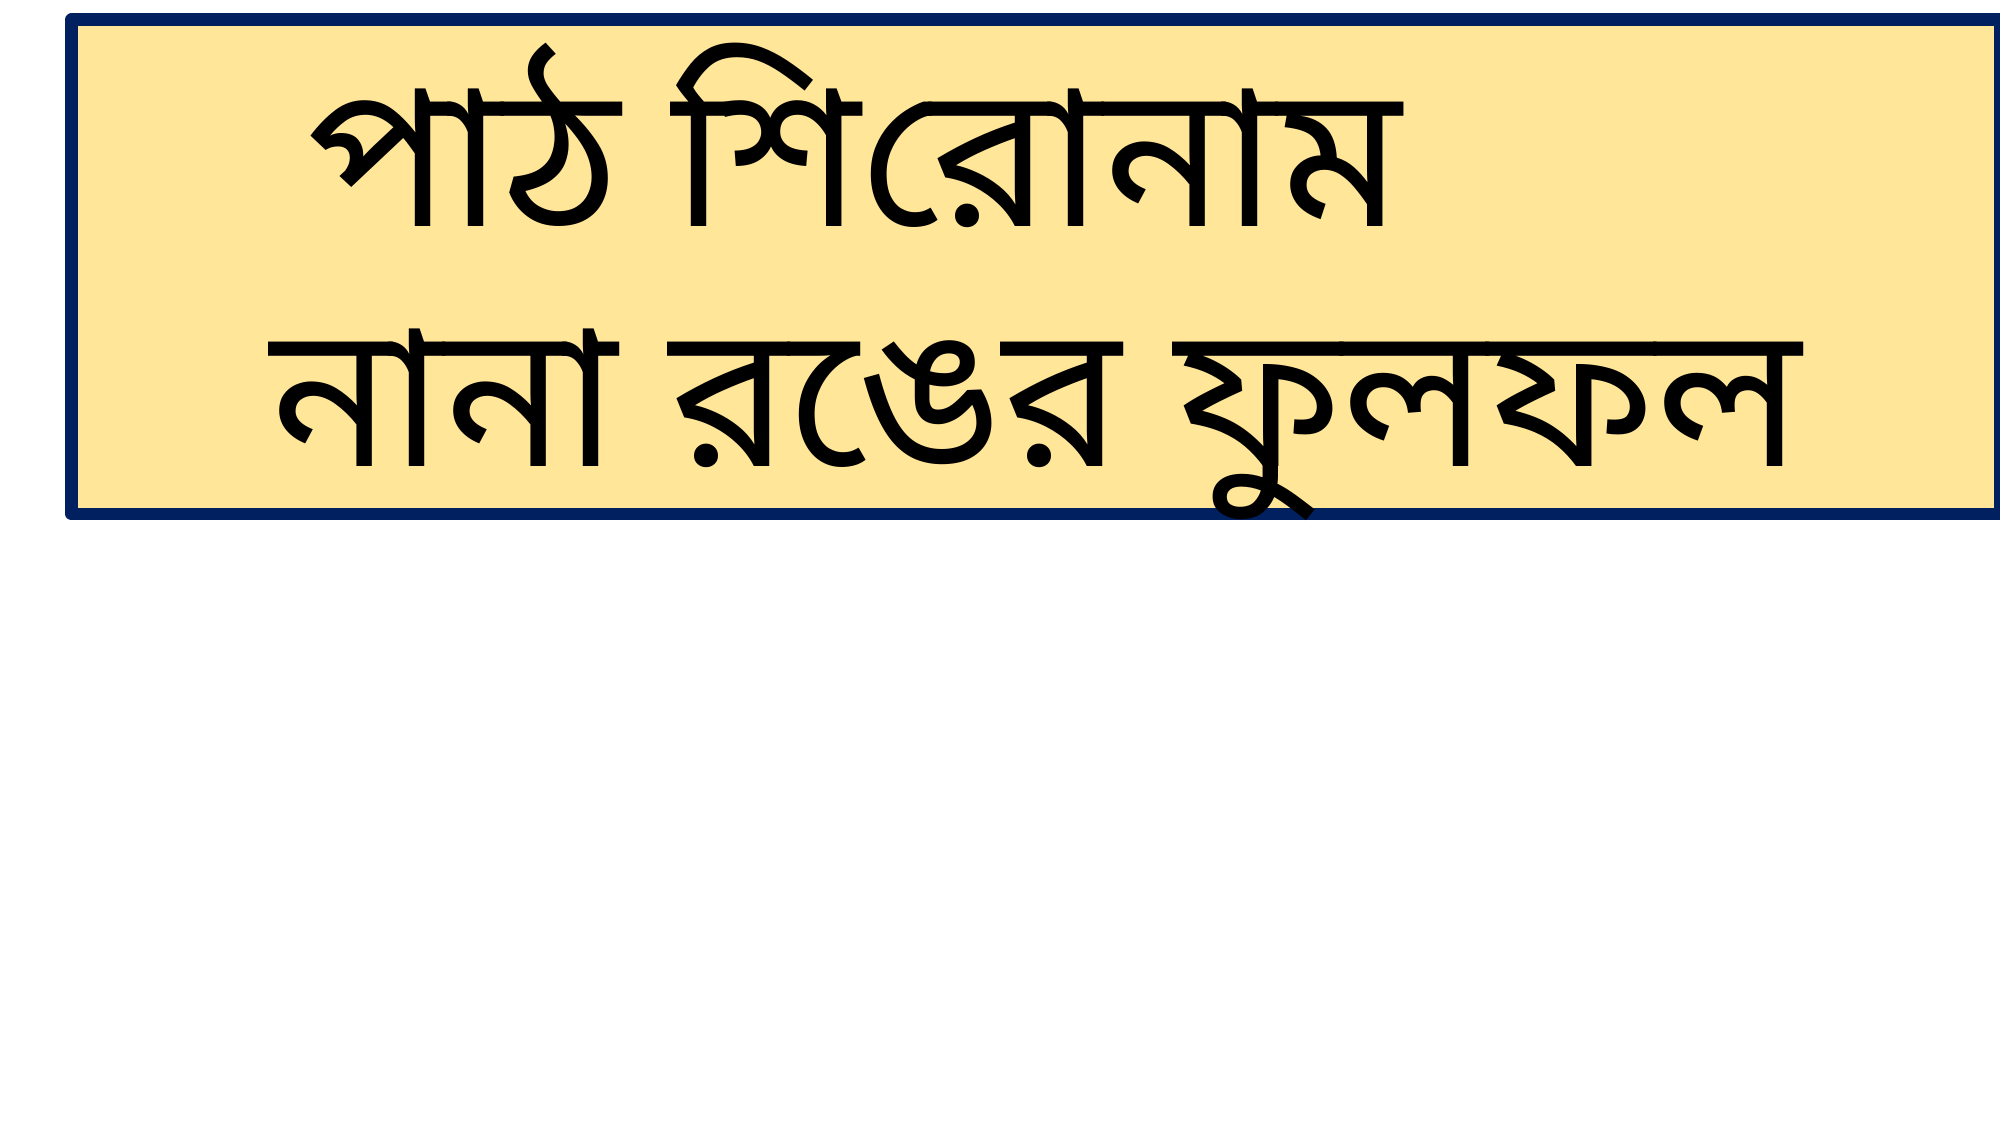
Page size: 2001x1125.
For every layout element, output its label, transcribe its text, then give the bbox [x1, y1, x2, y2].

text_box পাঠ শিরোনাম নানা রঙের ফুলফল [71, 19, 2000, 515]
